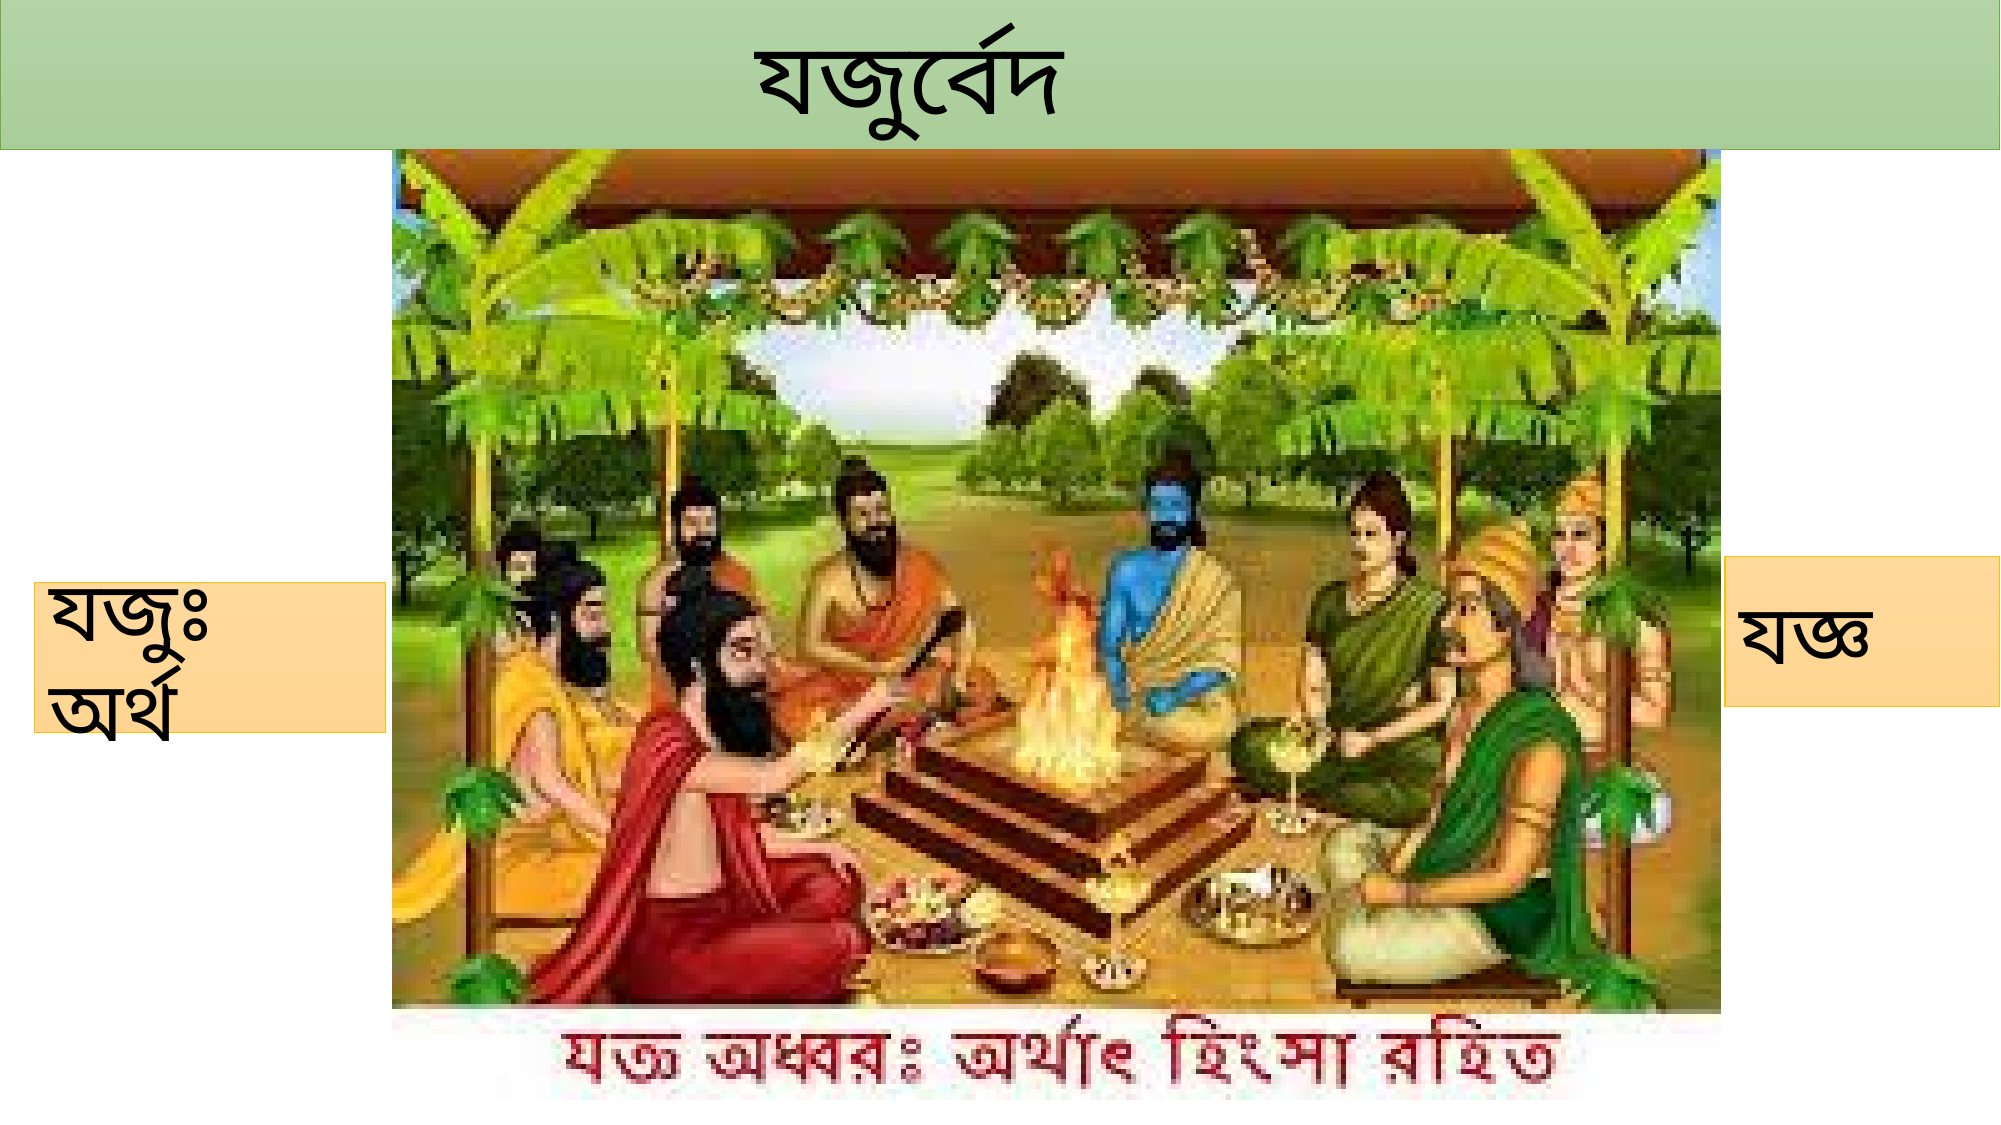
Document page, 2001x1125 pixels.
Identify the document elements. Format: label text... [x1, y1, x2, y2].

picture [392, 149, 1721, 1100]
text_box যজুর্বেদ [0, 0, 2000, 150]
text_box যজুঃ অর্থ [34, 582, 386, 733]
text_box যজ্ঞ [1724, 556, 2000, 707]
